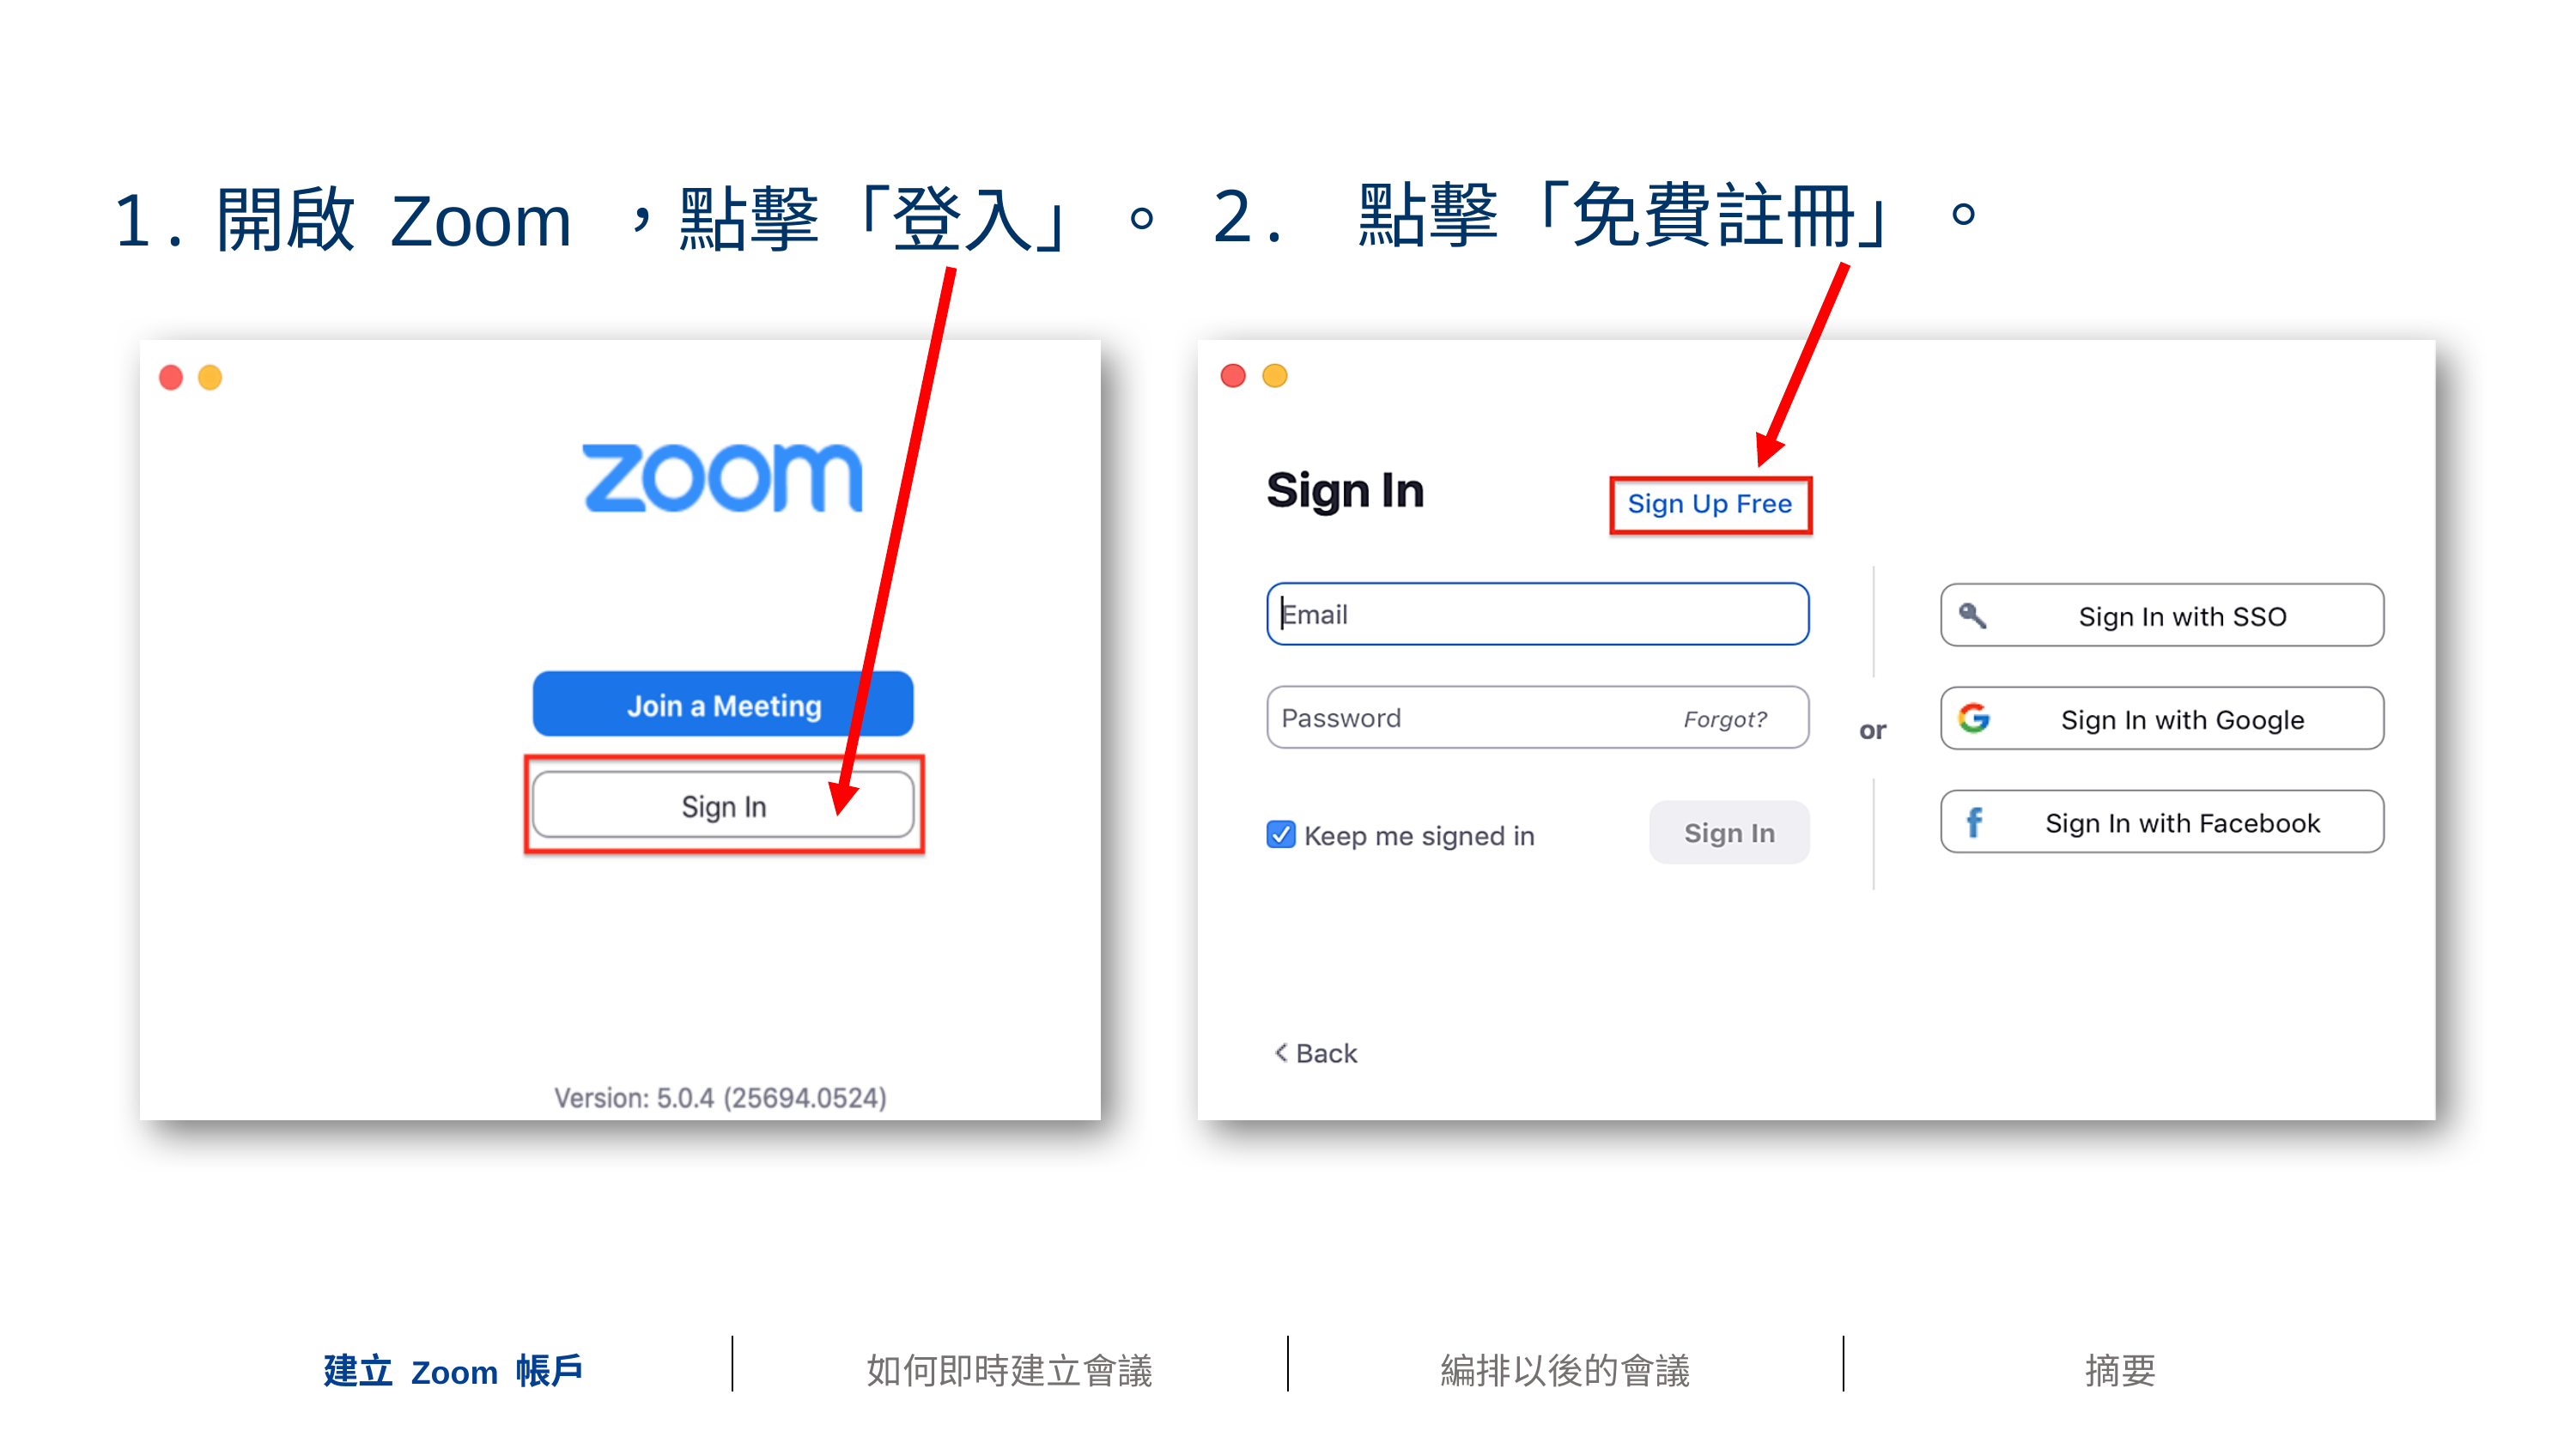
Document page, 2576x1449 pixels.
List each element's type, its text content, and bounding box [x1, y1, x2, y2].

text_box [836, 267, 952, 817]
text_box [1198, 340, 2436, 1120]
text_box 2. 點擊「免費註冊」。 [1198, 164, 2204, 263]
table_header 摘要 [1844, 1336, 2399, 1391]
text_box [1758, 264, 1846, 468]
text_box 1.開啟 Zoom ，點擊「登入」。 [98, 167, 1242, 267]
table_header 編排以後的會議 [1289, 1336, 1843, 1391]
table_header 建立 Zoom 帳戶 [177, 1336, 732, 1391]
table_header 如何即時建立會議 [733, 1336, 1287, 1391]
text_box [140, 340, 1101, 1120]
